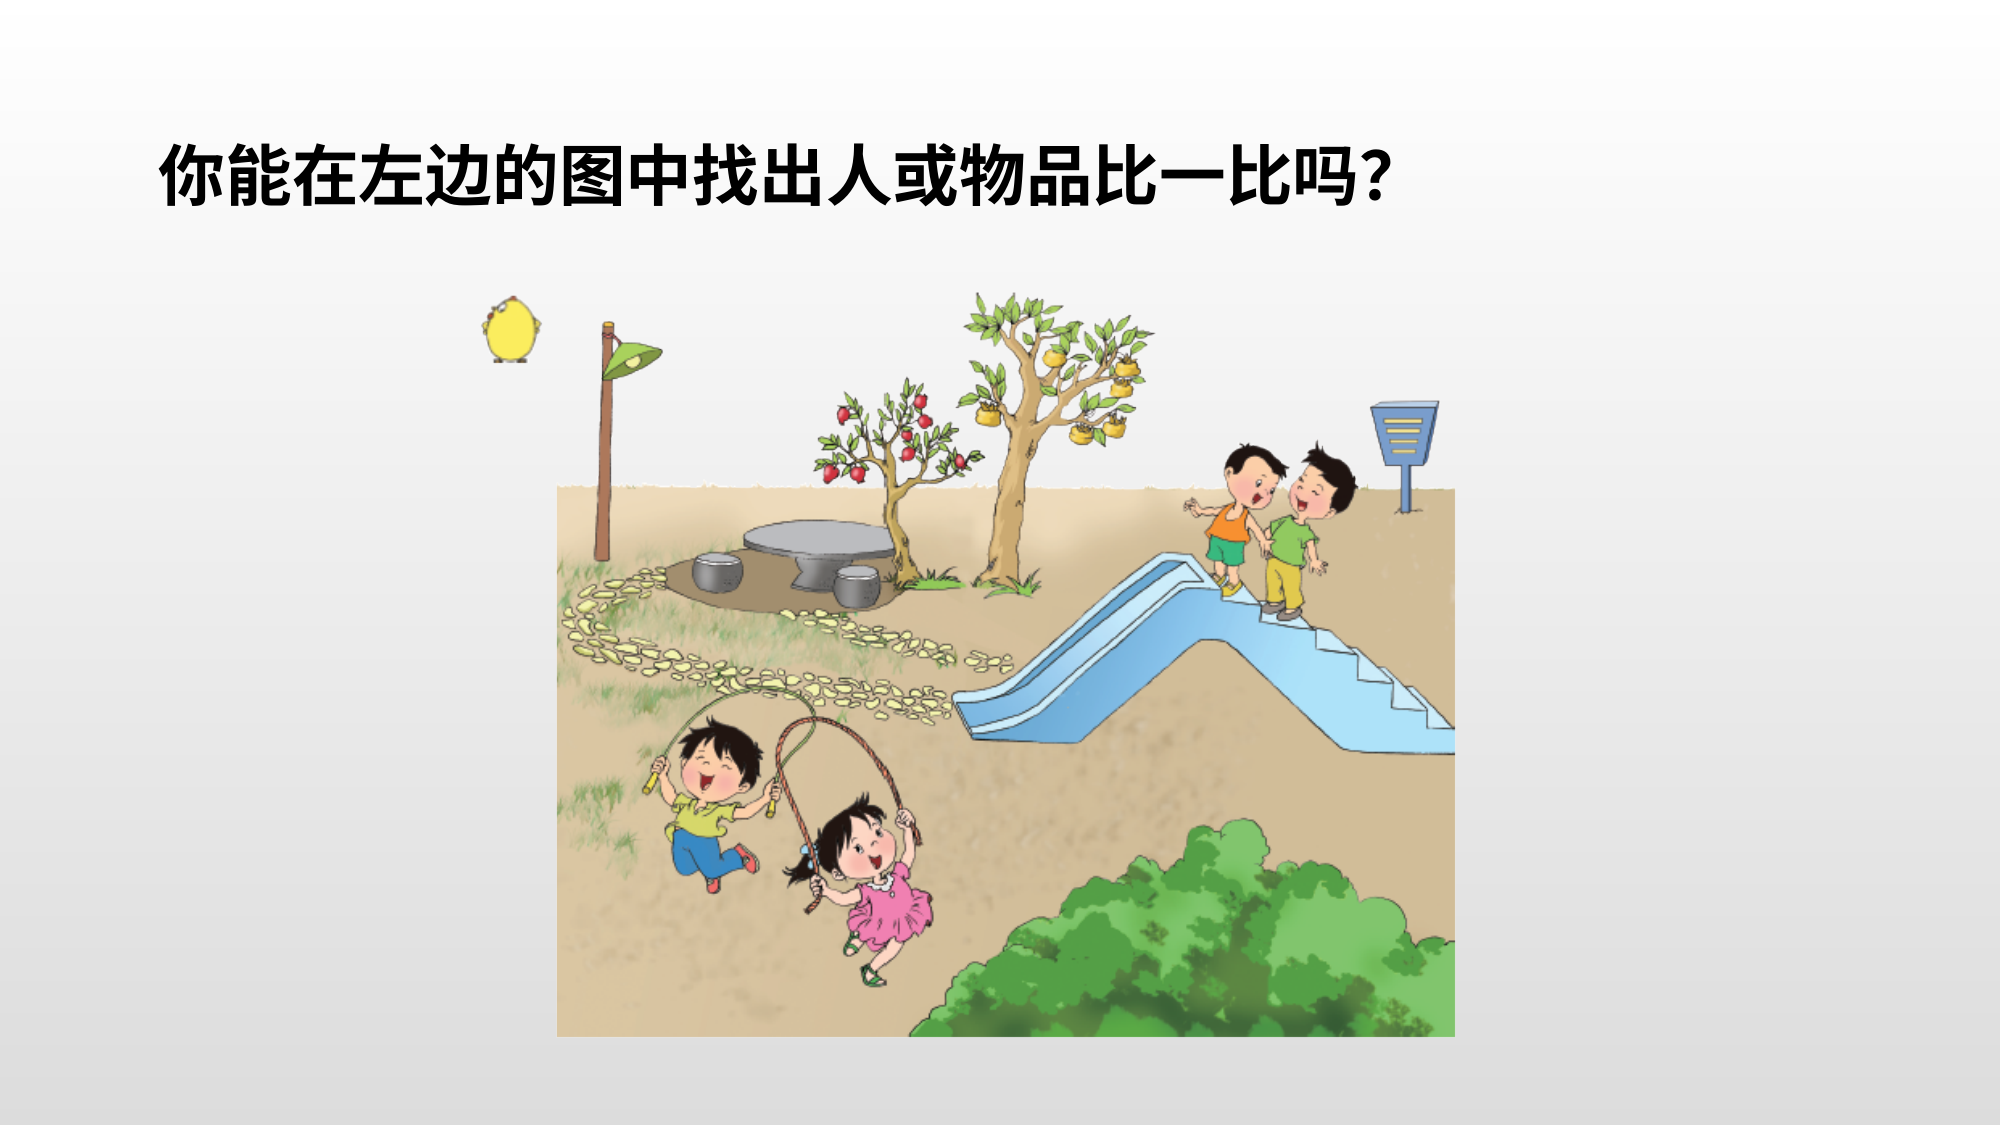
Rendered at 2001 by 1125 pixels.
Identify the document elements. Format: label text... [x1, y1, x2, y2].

picture [470, 278, 1462, 1044]
text_box 你能在左边的图中找出人或物品比一比吗？ [143, 126, 1578, 222]
